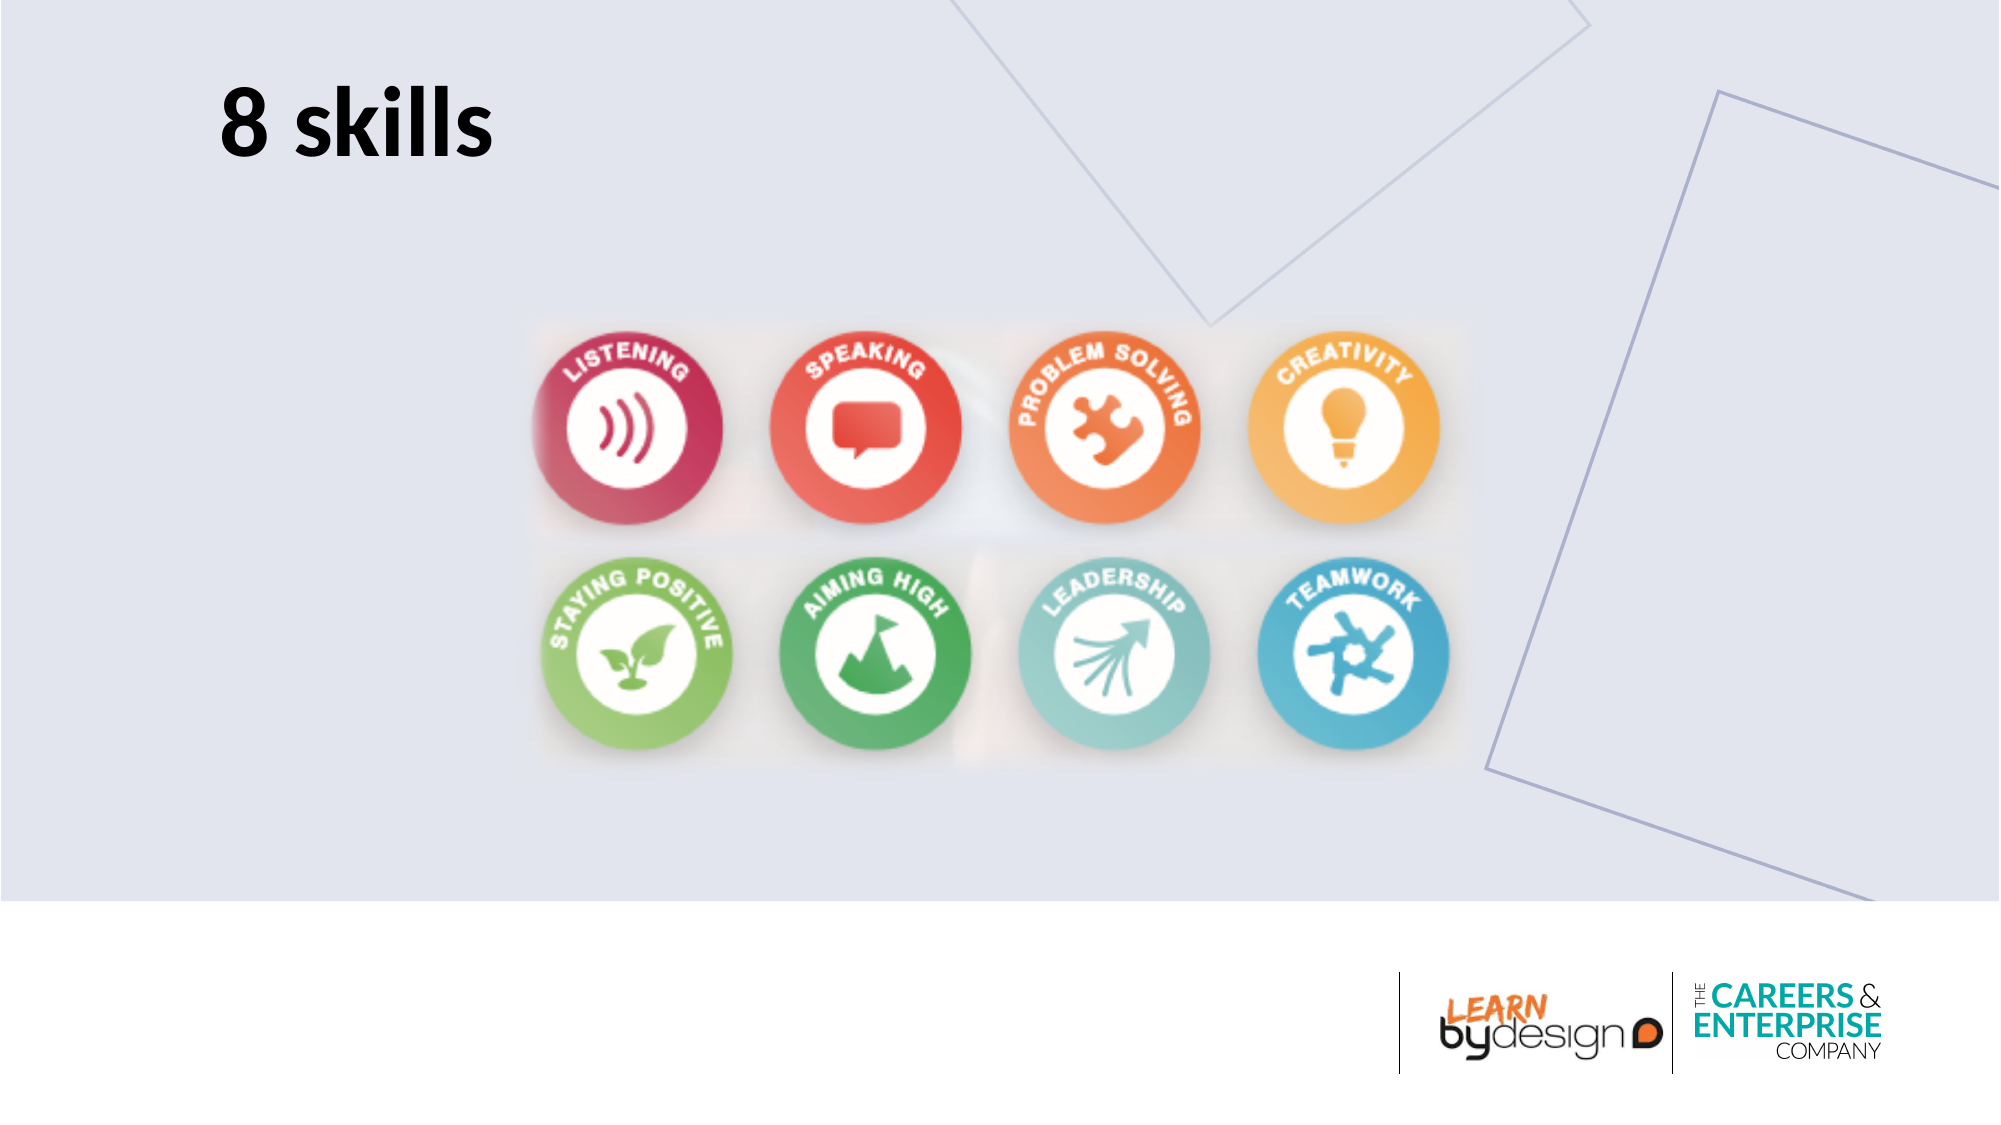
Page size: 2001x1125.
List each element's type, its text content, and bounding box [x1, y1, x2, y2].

picture [0, 0, 2000, 901]
picture [1695, 983, 1881, 1059]
text_box 8 skills [205, 62, 1875, 308]
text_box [517, 307, 1482, 779]
picture [1432, 954, 1671, 1081]
